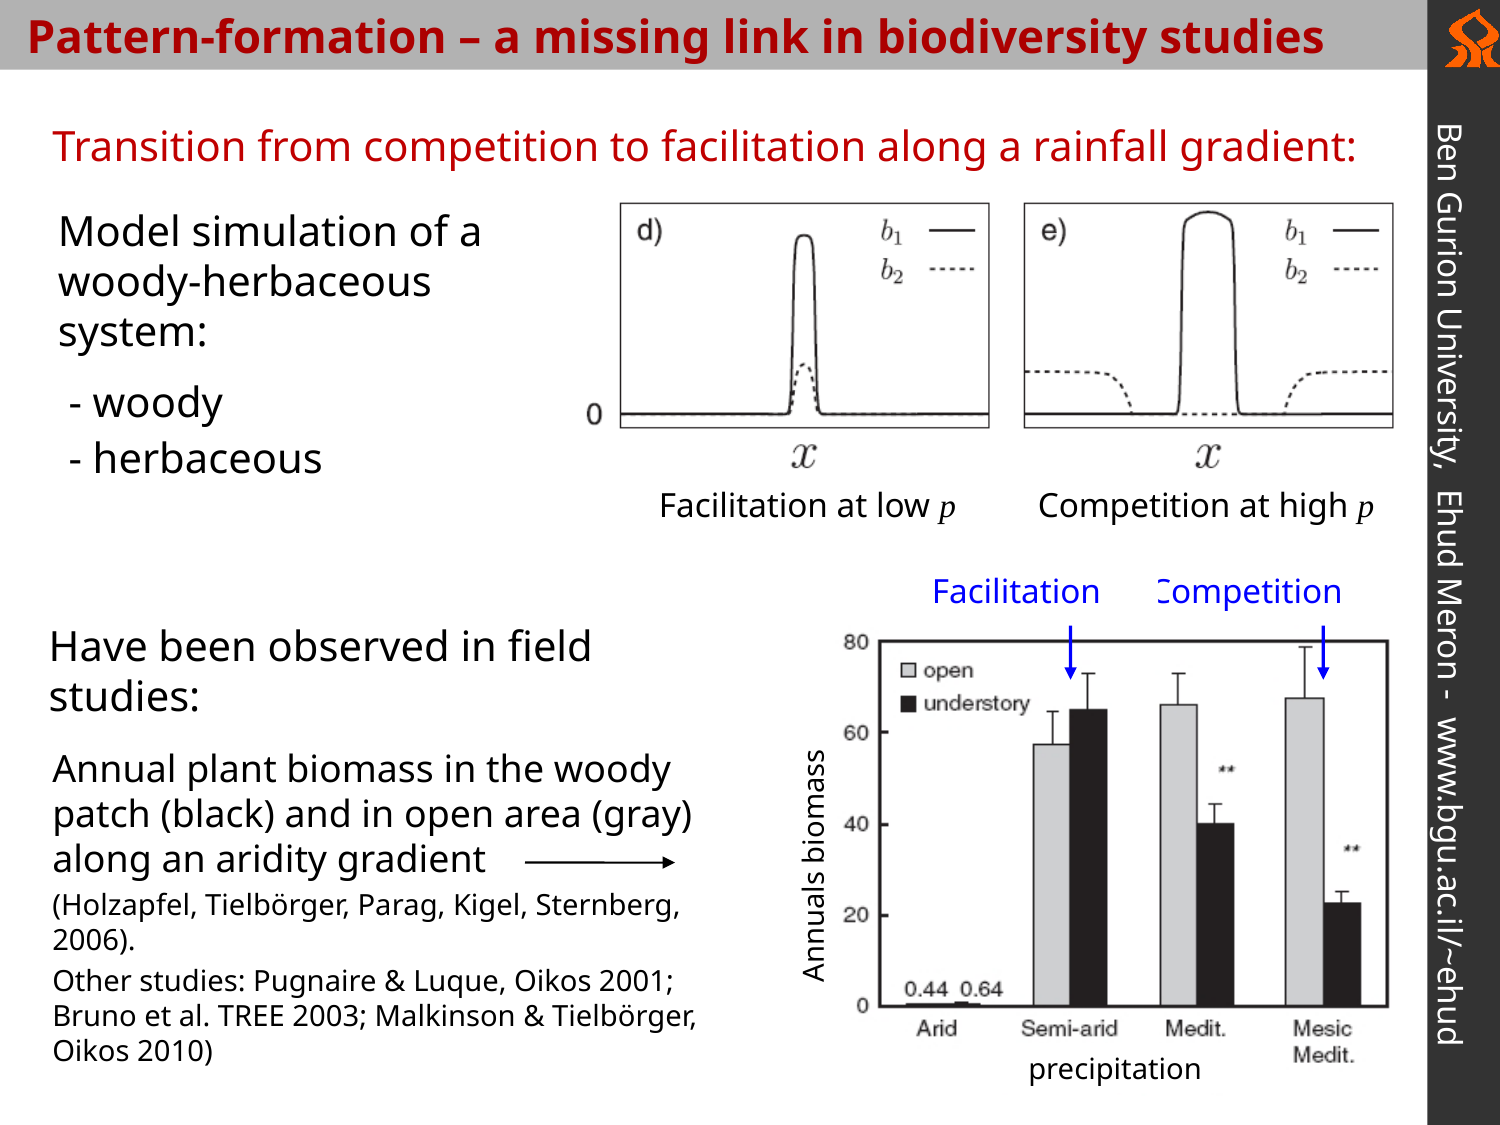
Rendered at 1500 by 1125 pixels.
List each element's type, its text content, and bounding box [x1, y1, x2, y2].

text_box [42, 187, 1438, 533]
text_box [1437, 0, 1500, 1125]
text_box Transition from competition to facilitation along a rainfall gradient: [37, 112, 1388, 178]
text_box Pattern-formation – a missing link in biodiversity studies [0, 0, 1427, 70]
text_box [33, 562, 1406, 1106]
